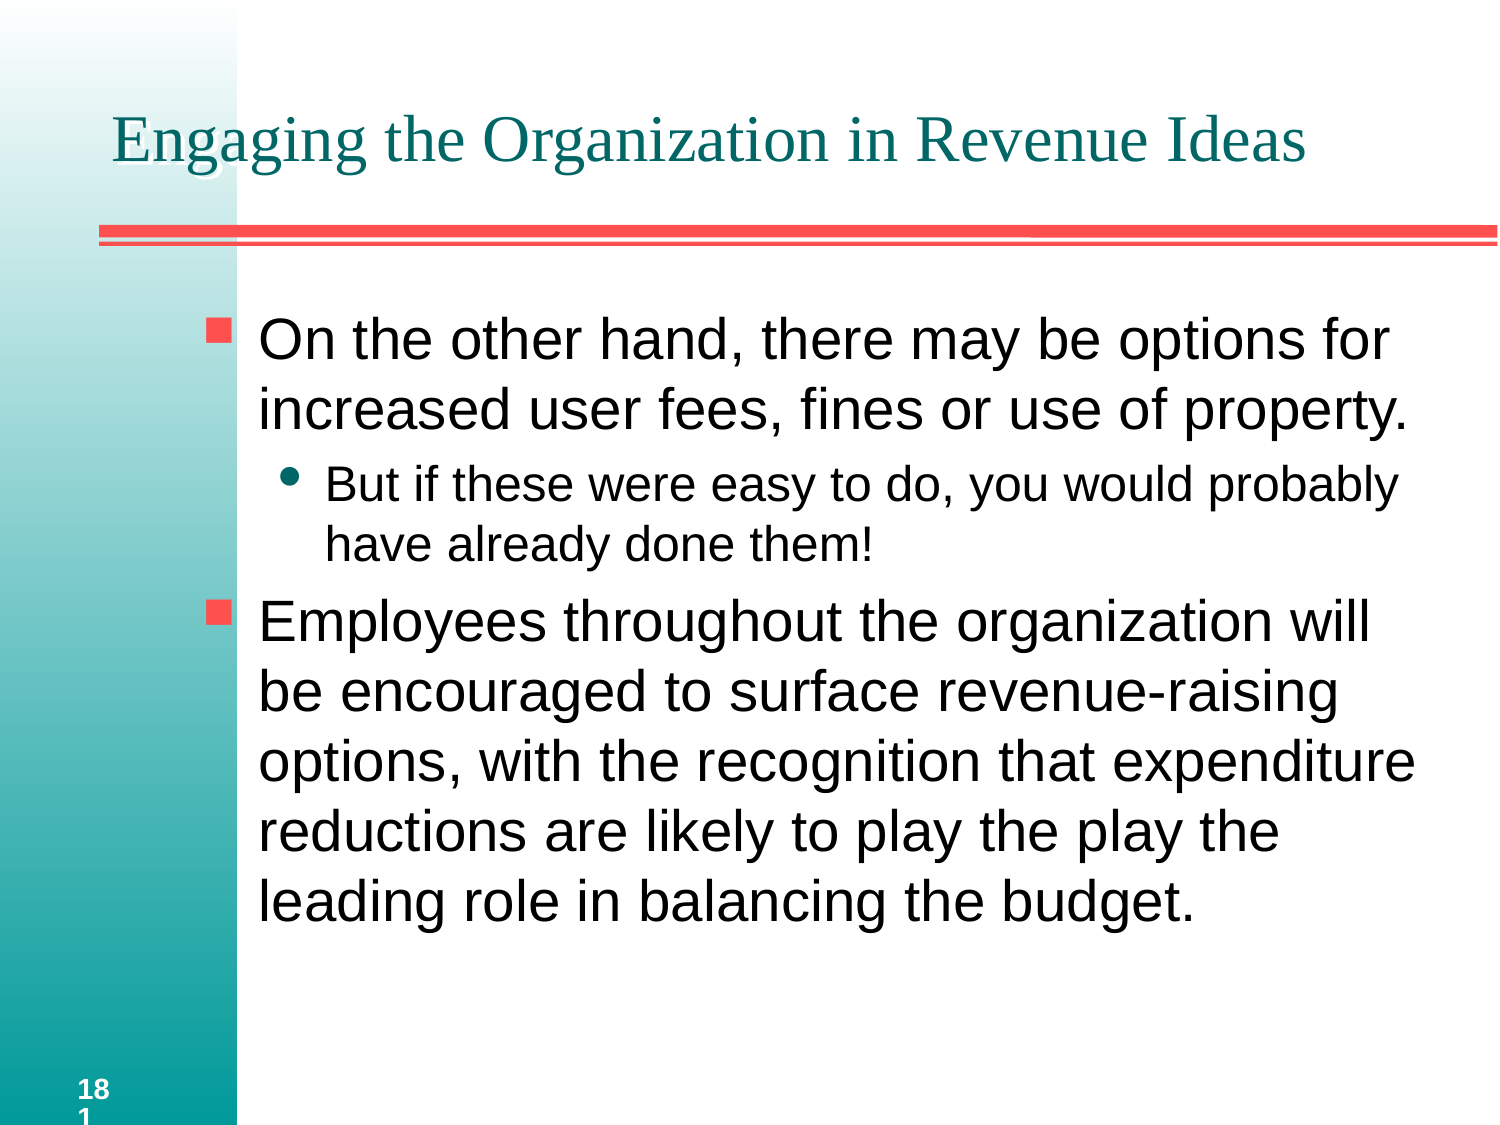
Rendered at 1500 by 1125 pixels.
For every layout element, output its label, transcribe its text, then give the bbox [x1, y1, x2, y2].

title Engaging the Organization in Revenue Ideas [96, 43, 1450, 225]
list On the other hand, there may be options for increased user fees, fines or use of property. But if these were easy to do, you would probably have already done them! Employees throughout the organization will be encouraged to surface revenue-raising options, with the recognition that expenditure reductions are likely to play the play the leading role in balancing the budget. [187, 293, 1463, 975]
slide_number 181 [62, 1050, 138, 1125]
